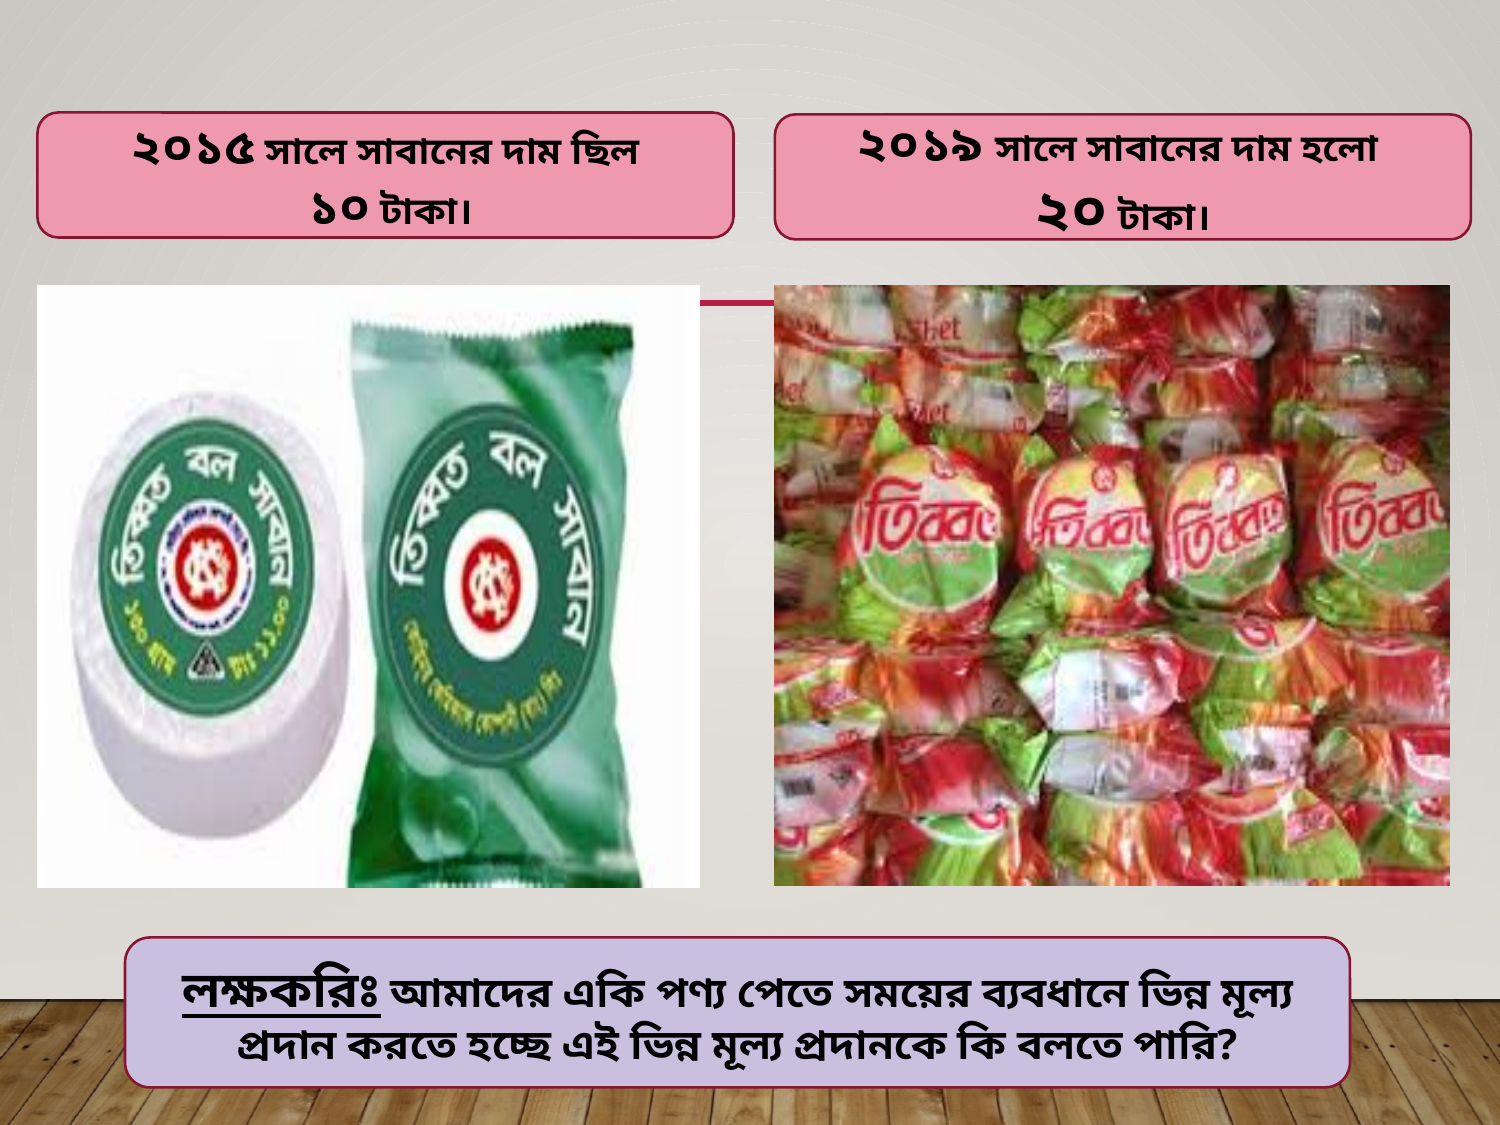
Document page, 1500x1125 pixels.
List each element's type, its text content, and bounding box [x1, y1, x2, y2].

picture [774, 285, 1451, 886]
text_box লক্ষকরিঃ আমাদের একি পণ্য পেতে সময়ের ব্যবধানে ভিন্ন মূল্য প্রদান করতে হচ্ছে এই ভিন্ন মূল্য প্রদানকে কি বলতে পারি? [123, 936, 1352, 1089]
picture [0, 999, 1500, 1125]
text_box ২০১৯ সালে সাবানের দাম হলো ২০ টাকা। [773, 113, 1473, 241]
picture [37, 285, 701, 888]
text_box ২০১৫ সালে সাবানের দাম ছিল ১০ টাকা। [36, 111, 735, 239]
